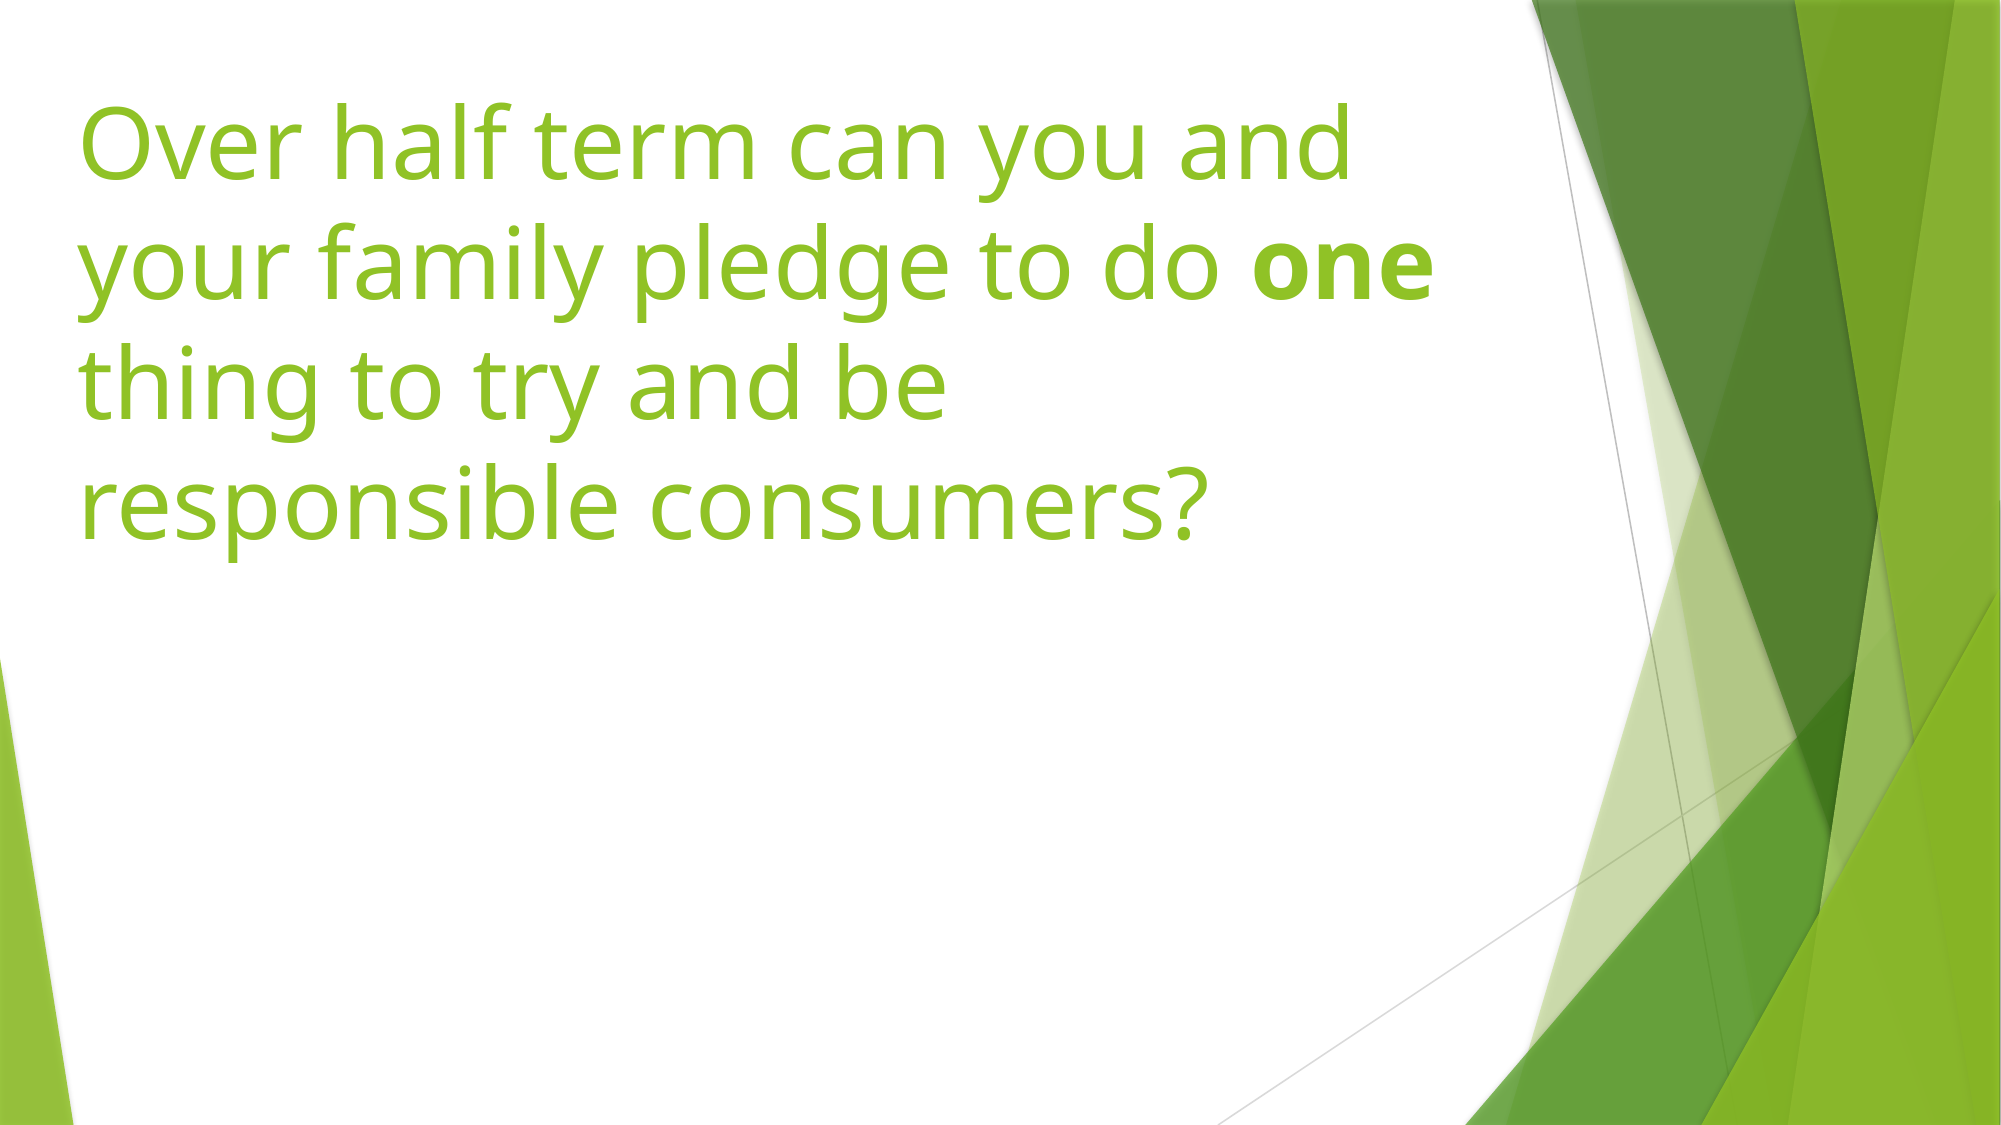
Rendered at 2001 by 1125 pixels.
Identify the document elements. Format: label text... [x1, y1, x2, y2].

title Over half term can you and your family pledge to do one thing to try and be responsible consumers? [62, 71, 1473, 289]
list [111, 354, 1522, 992]
